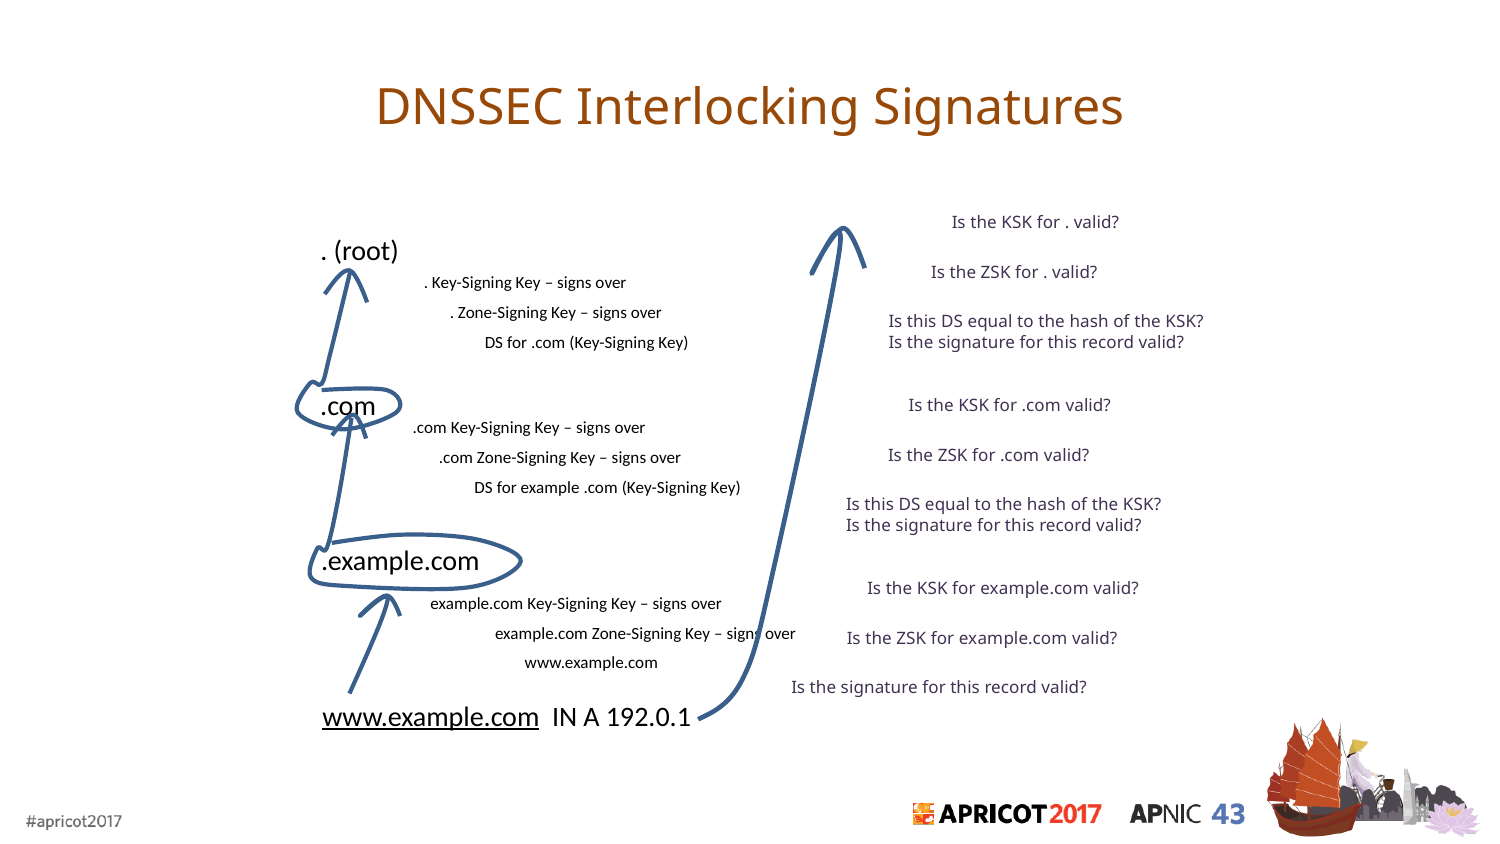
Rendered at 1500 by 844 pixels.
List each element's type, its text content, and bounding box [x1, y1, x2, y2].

text_box Is the KSK for .com valid? [893, 387, 1127, 423]
text_box example.com Key-Signing Key – signs over [415, 584, 738, 621]
text_box .com Key-Signing Key – signs over [398, 409, 662, 445]
text_box [347, 593, 403, 695]
text_box example.com Zone-Signing Key – signs over [480, 614, 736, 650]
text_box Is the ZSK for example.com valid? [832, 619, 1133, 656]
text_box Is the signature for this record valid? [776, 669, 1103, 705]
text_box . Zone-Signing Key – signs over [435, 293, 678, 330]
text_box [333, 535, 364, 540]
text_box .com Zone-Signing Key – signs over [424, 438, 697, 475]
text_box [307, 437, 523, 592]
text_box .com [323, 380, 391, 389]
text_box [323, 268, 370, 304]
title DNSSEC Interlocking Signatures [75, 33, 1425, 175]
text_box [294, 298, 403, 431]
text_box Is the KSK for . valid? [937, 203, 1135, 240]
text_box DS for example .com (Key-Signing Key) [459, 468, 757, 504]
text_box example.com Zone-Signing Key – signs over [757, 614, 812, 650]
text_box .example.com [306, 535, 328, 584]
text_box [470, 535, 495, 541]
text_box [697, 226, 867, 722]
text_box www.example.com [509, 644, 674, 680]
text_box DS for .com (Key-Signing Key) [470, 323, 705, 359]
text_box . Key-Signing Key – signs over [408, 264, 642, 300]
text_box [330, 412, 369, 440]
text_box Is the ZSK for .com valid? [873, 436, 1105, 473]
text_box Is the ZSK for . valid? [916, 253, 1113, 289]
text_box Is this DS equal to the hash of the KSK? Is the signature for this record valid? [873, 303, 1220, 360]
text_box www.example.com IN A 192.0.1 [307, 690, 706, 740]
text_box .com [366, 419, 391, 429]
text_box . (root) [305, 224, 414, 274]
text_box Is this DS equal to the hash of the KSK? Is the signature for this record valid? [831, 486, 1178, 543]
text_box Is the KSK for example.com valid? [852, 570, 1155, 606]
text_box .com [305, 422, 321, 429]
